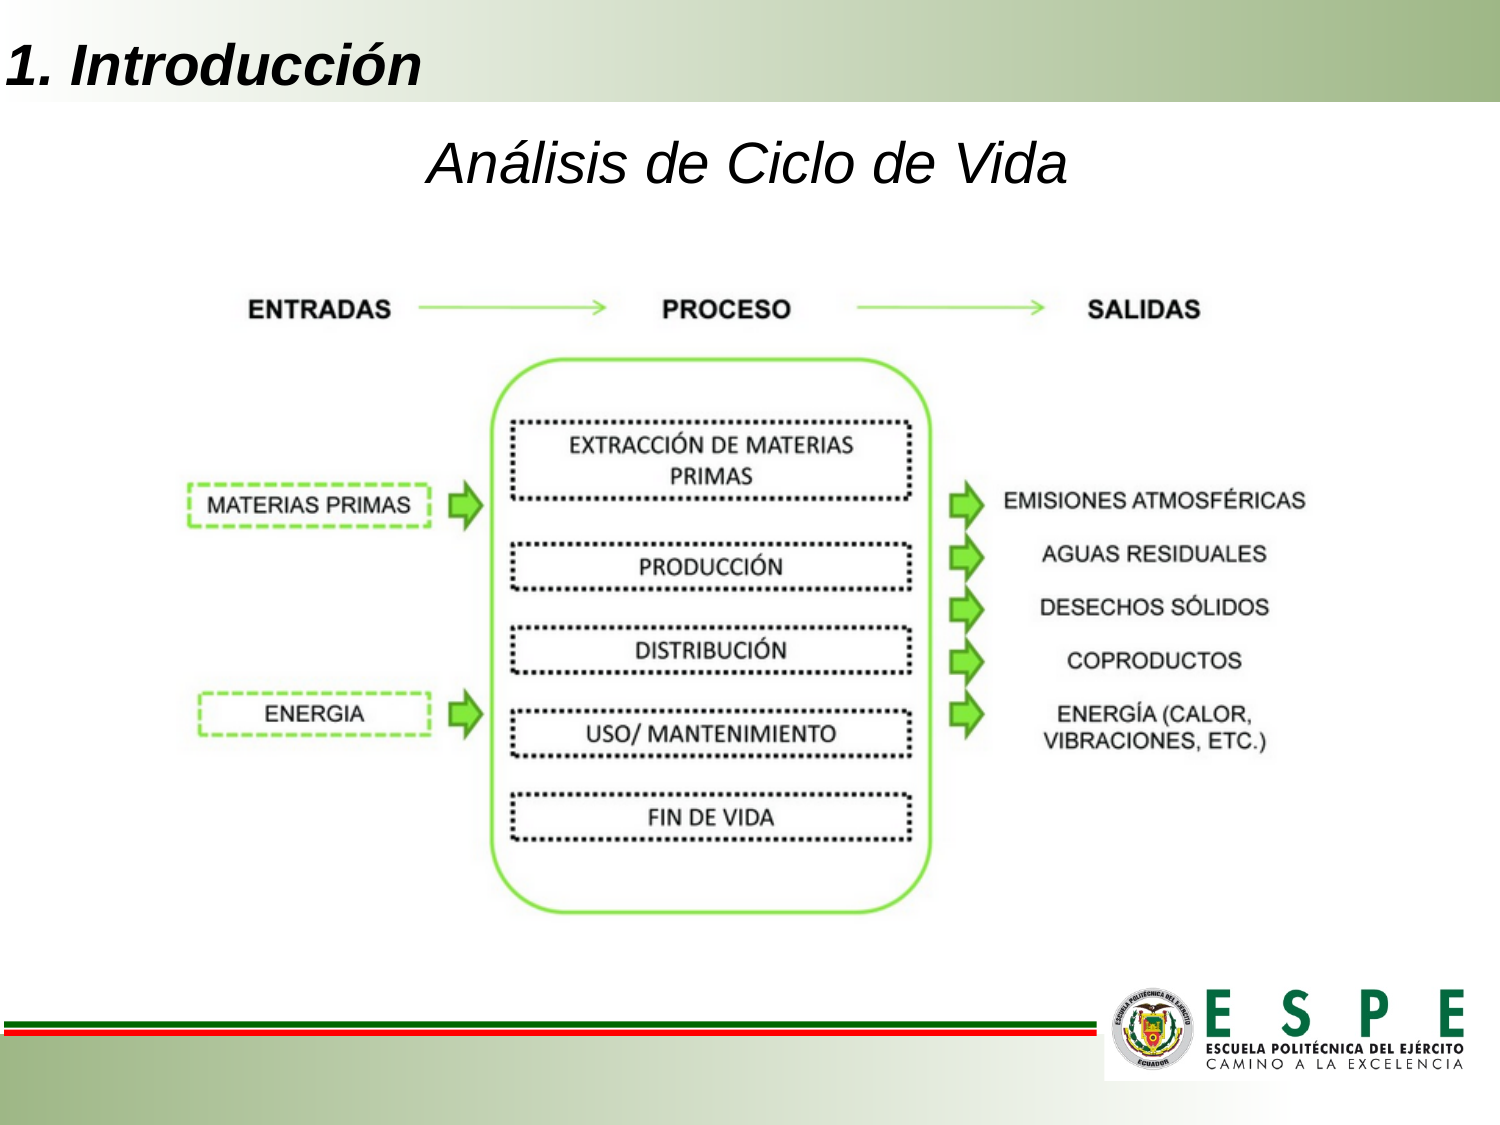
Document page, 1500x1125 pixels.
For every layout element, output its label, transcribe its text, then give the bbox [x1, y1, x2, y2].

picture [1104, 976, 1483, 1081]
text_box Análisis de Ciclo de Vida [0, 117, 1498, 305]
text_box 1. Introducción [0, 0, 1498, 115]
picture [175, 266, 1323, 933]
